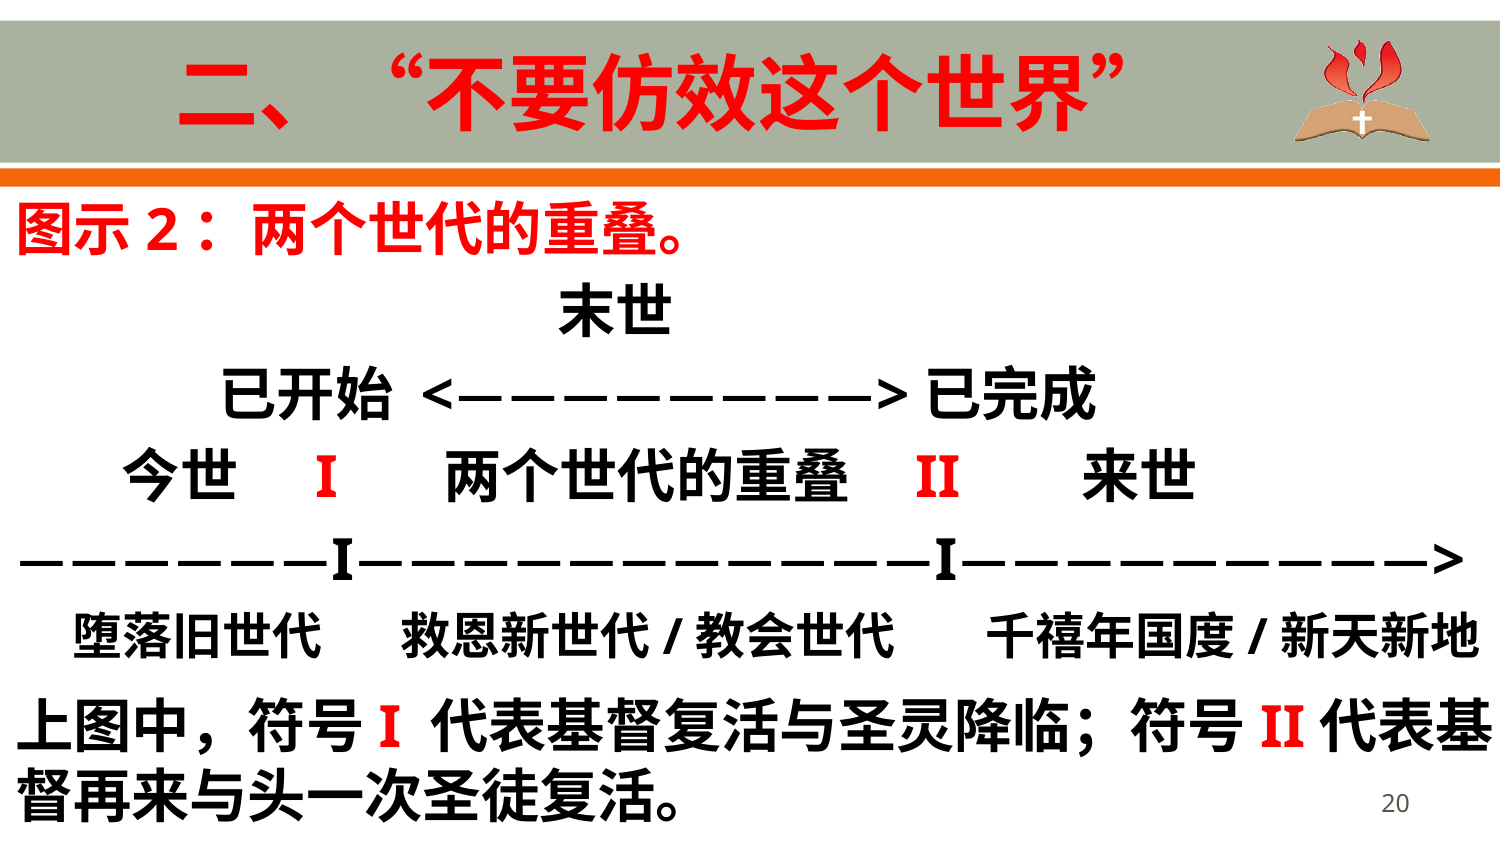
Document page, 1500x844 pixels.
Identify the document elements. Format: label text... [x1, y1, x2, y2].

title 二、“不要仿效这个世界” [0, 22, 1350, 160]
slide_number 20 [1074, 782, 1425, 827]
picture [1350, 35, 1434, 144]
list 图示2：两个世代的重叠。 末世 已开始 <————————>已完成 今世 I 两个世代的重叠 II 来世 ——————I———————————I—————————> 堕落旧世代 救恩新世代/教会世代 千禧年国度/新天新地 上图中，符号I 代表基督复活与圣灵降临；符号II代表基督再来与头一次圣徒复活。 [0, 184, 1500, 844]
